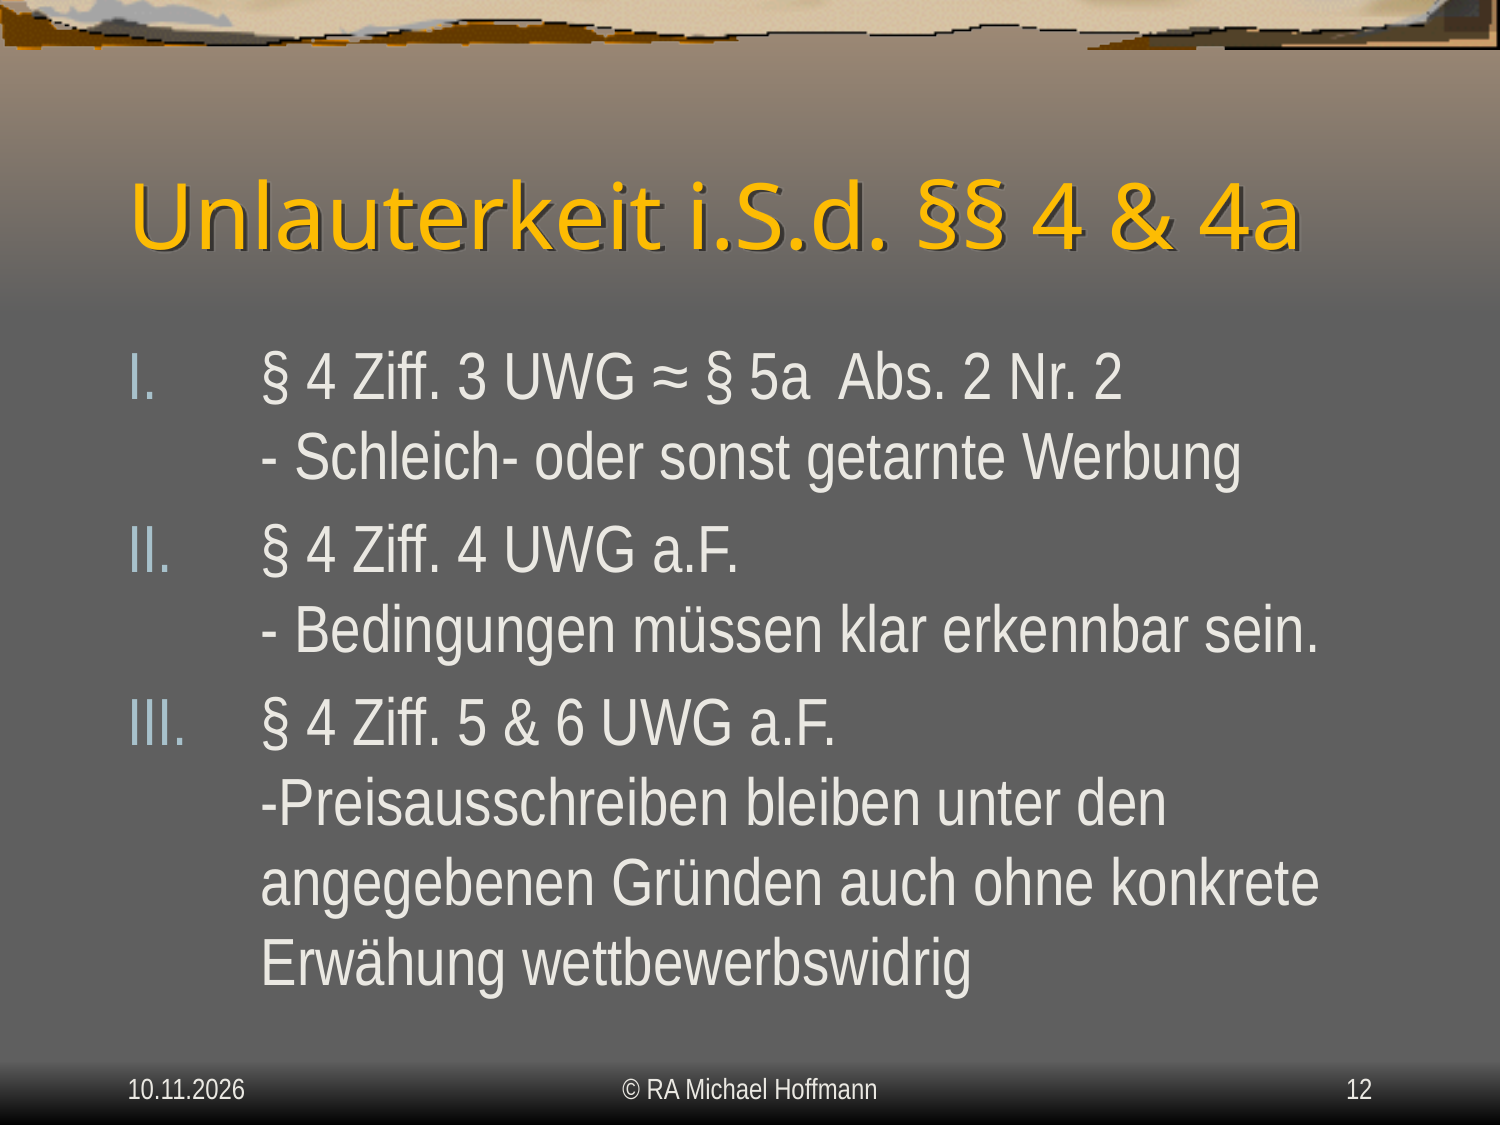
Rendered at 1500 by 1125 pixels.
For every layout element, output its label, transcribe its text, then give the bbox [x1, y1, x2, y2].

picture [0, 0, 1500, 50]
slide_number 12 [1074, 1037, 1388, 1113]
footer © RA Michael Hoffmann [512, 1037, 988, 1113]
title Unlauterkeit i.S.d. §§ 4 & 4a [112, 87, 1388, 276]
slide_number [112, 1037, 426, 1113]
list § 4 Ziff. 3 UWG ≈ § 5a Abs. 2 Nr. 2 - Schleich- oder sonst getarnte Werbung § 4 Ziff. 4 UWG a.F. - Bedingungen müssen klar erkennbar sein. § 4 Ziff. 5 & 6 UWG a.F. -Preisausschreiben bleiben unter den angegebenen Gründen auch ohne konkrete Erwähung wettbewerbswidrig [112, 324, 1388, 1001]
